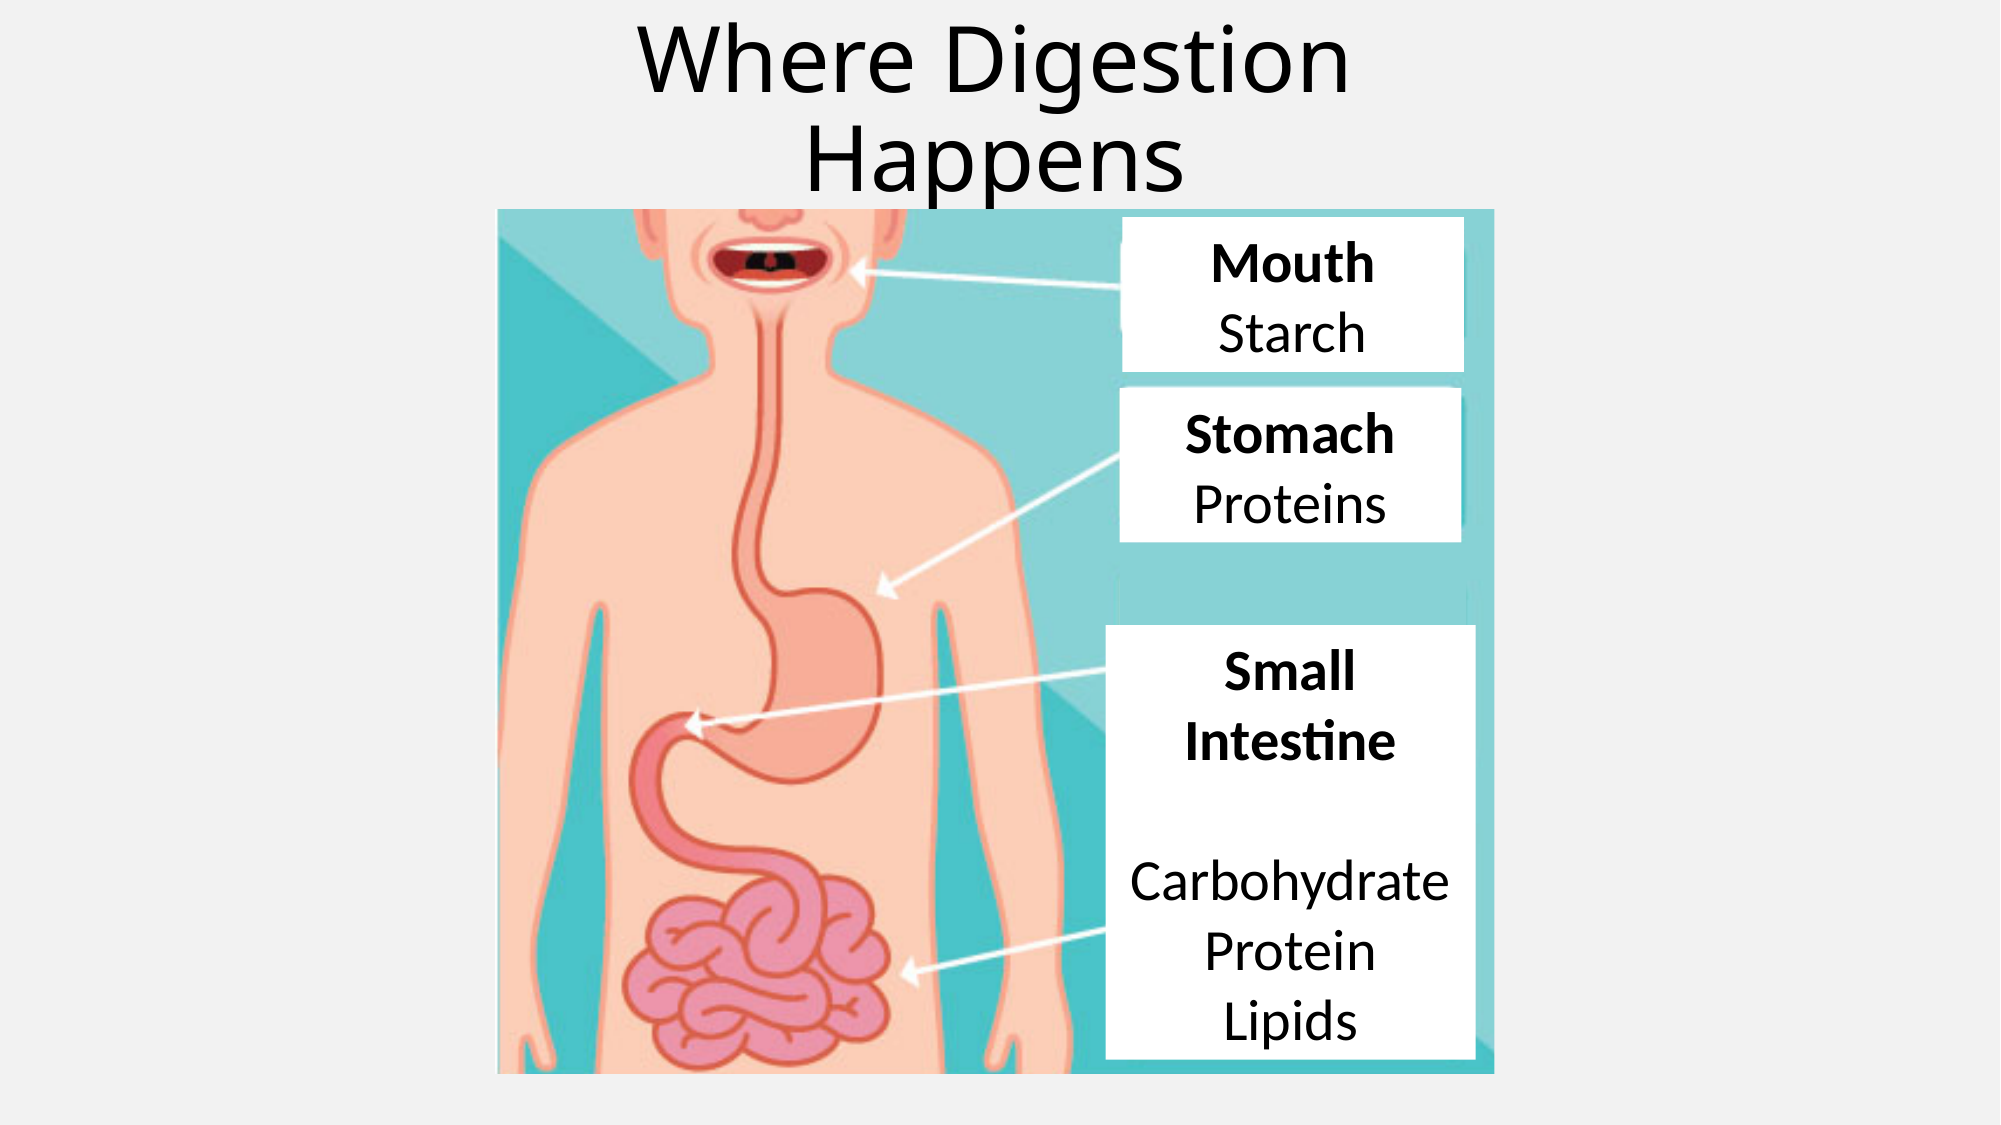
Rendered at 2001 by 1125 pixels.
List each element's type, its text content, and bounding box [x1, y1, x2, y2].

title Where Digestion Happens [495, 4, 1495, 209]
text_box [495, 209, 1495, 1074]
